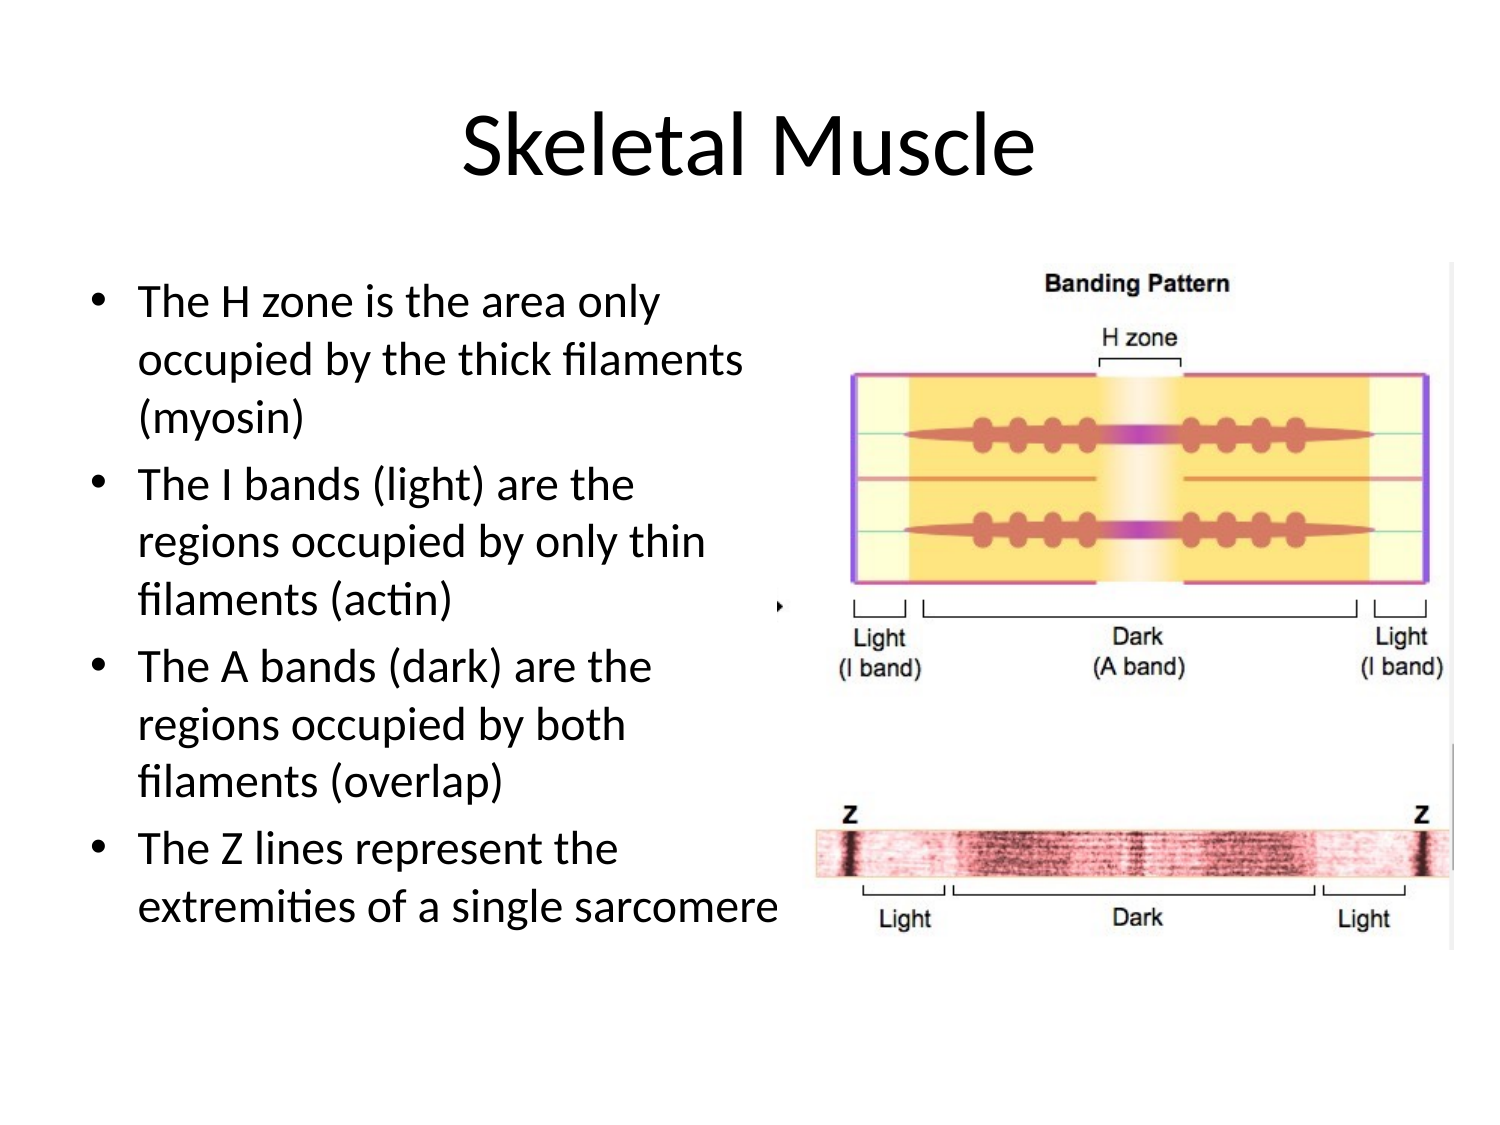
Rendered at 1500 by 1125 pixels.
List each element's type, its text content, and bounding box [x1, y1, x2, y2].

list The H zone is the area only occupied by the thick filaments (myosin) The I bands (light) are the regions occupied by only thin filaments (actin) The A bands (dark) are the regions occupied by both filaments (overlap) The Z lines represent the extremities of a single sarcomere [75, 262, 800, 1005]
title Skeletal Muscle [75, 45, 1425, 233]
picture [777, 262, 1454, 951]
